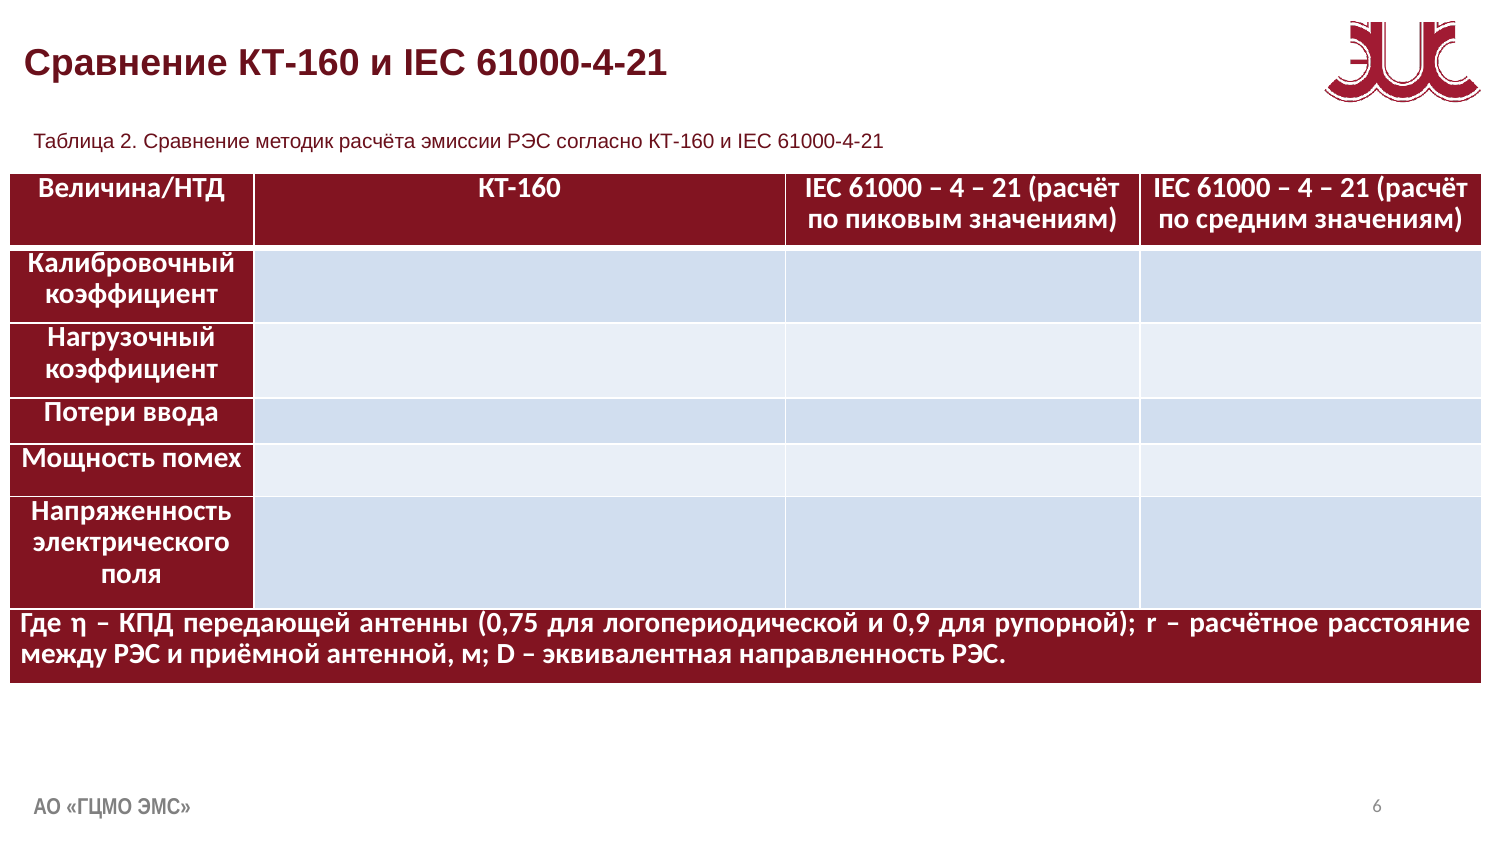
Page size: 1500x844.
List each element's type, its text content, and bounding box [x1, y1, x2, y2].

text_box Таблица 2. Сравнение методик расчёта эмиссии РЭС согласно КТ-160 и IEC 61000-4-21 [18, 120, 1237, 161]
text_box АО «ГЦМО ЭМС» [18, 784, 217, 827]
picture [1322, 16, 1483, 107]
slide_number 6 [1059, 782, 1397, 827]
text_box Сравнение КТ-160 и IEC 61000-4-21 [9, 30, 1308, 91]
